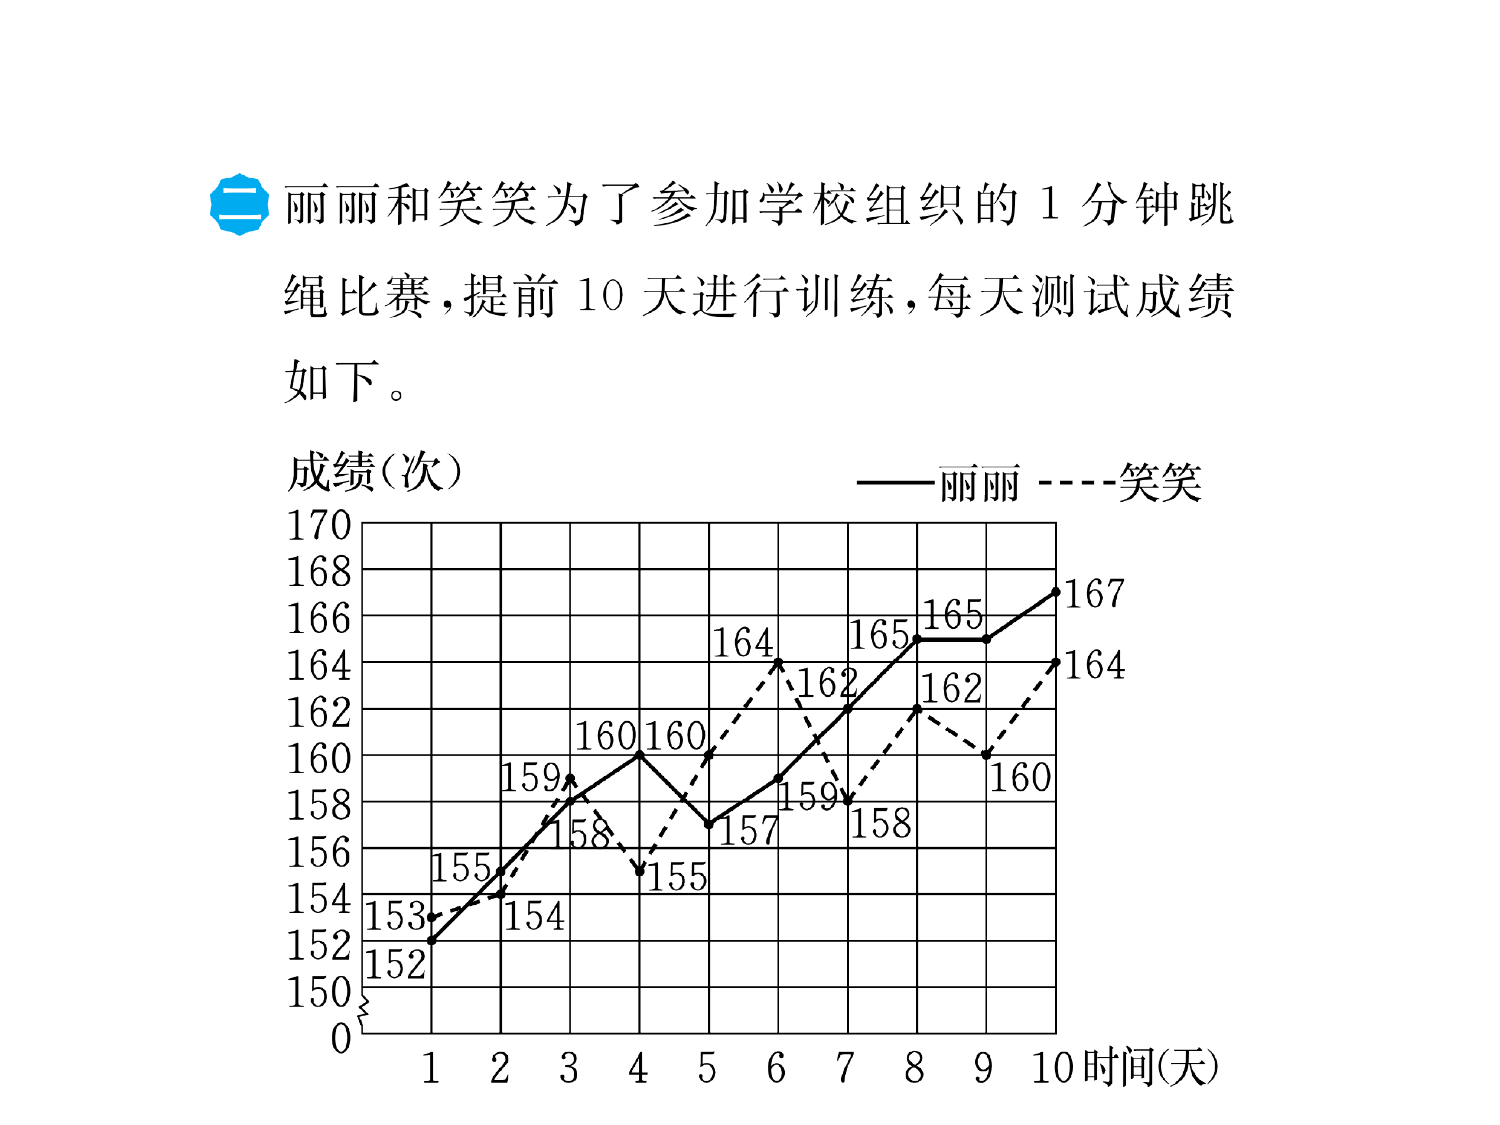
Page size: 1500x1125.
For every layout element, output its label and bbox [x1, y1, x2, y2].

picture [206, 148, 1244, 1094]
